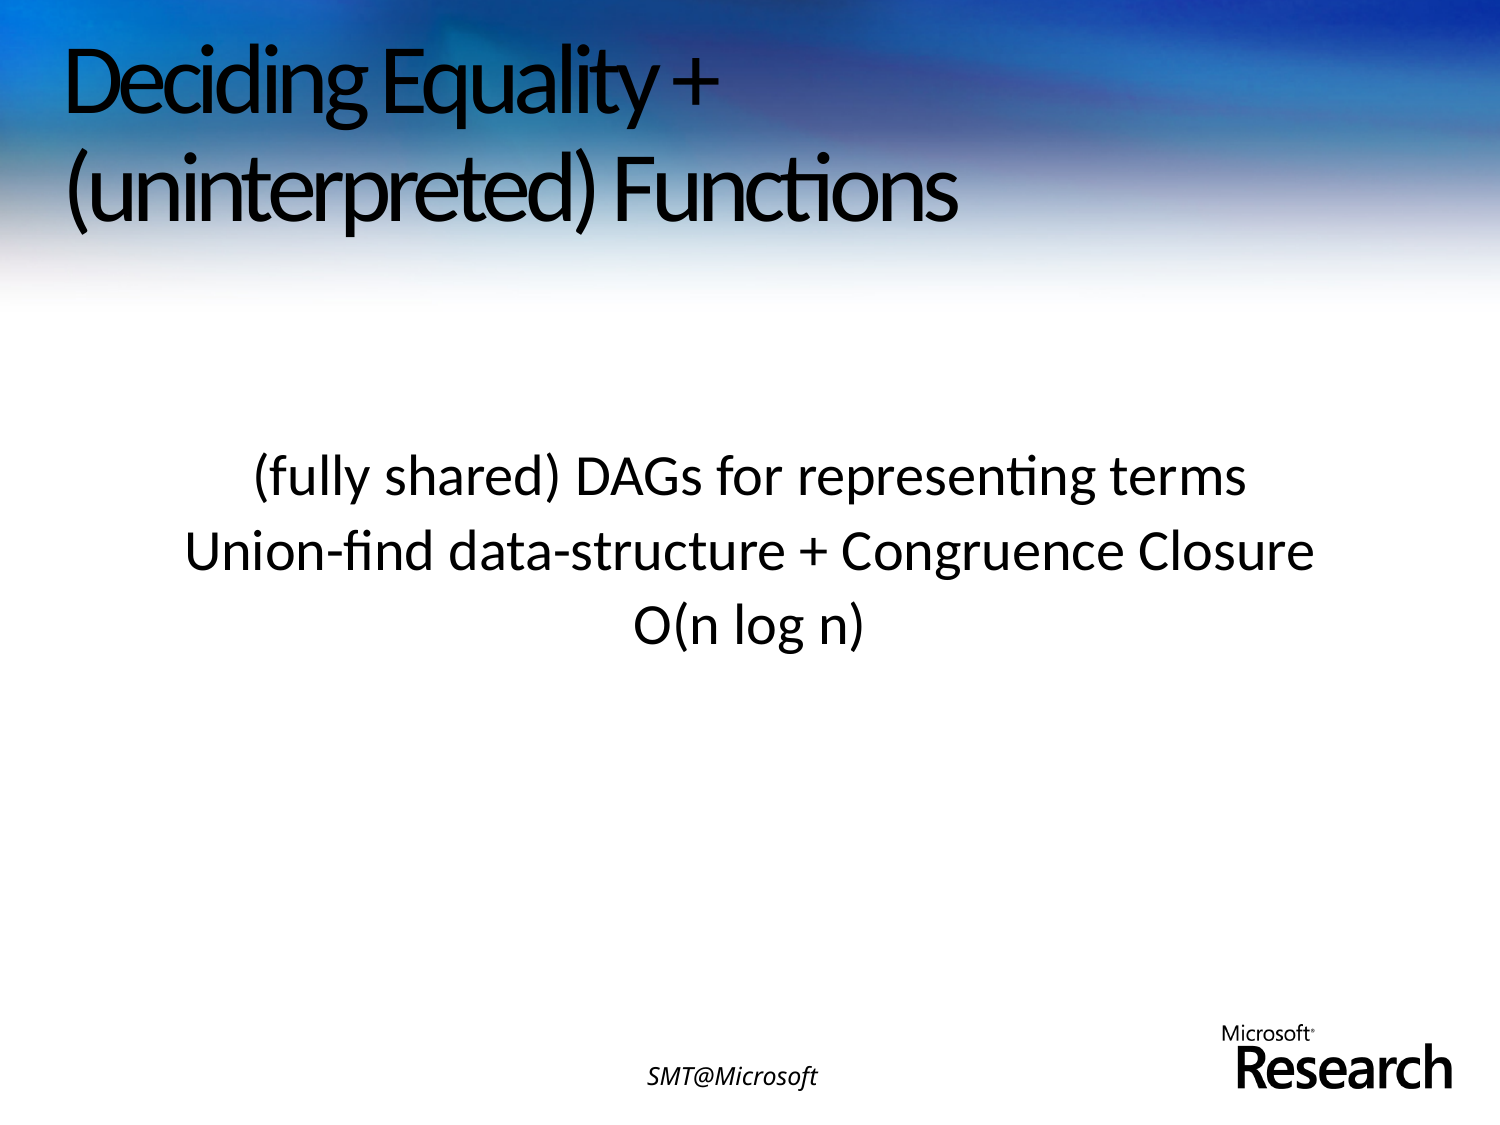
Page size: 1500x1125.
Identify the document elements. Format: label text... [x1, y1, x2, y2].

list (fully shared) DAGs for representing terms Union-find data-structure + Congruence Closure O(n log n) [62, 445, 1438, 742]
footer SMT@Microsoft [324, 1045, 1141, 1106]
picture [0, 0, 1500, 1125]
title Deciding Equality + (uninterpreted) Functions [62, 27, 1438, 247]
